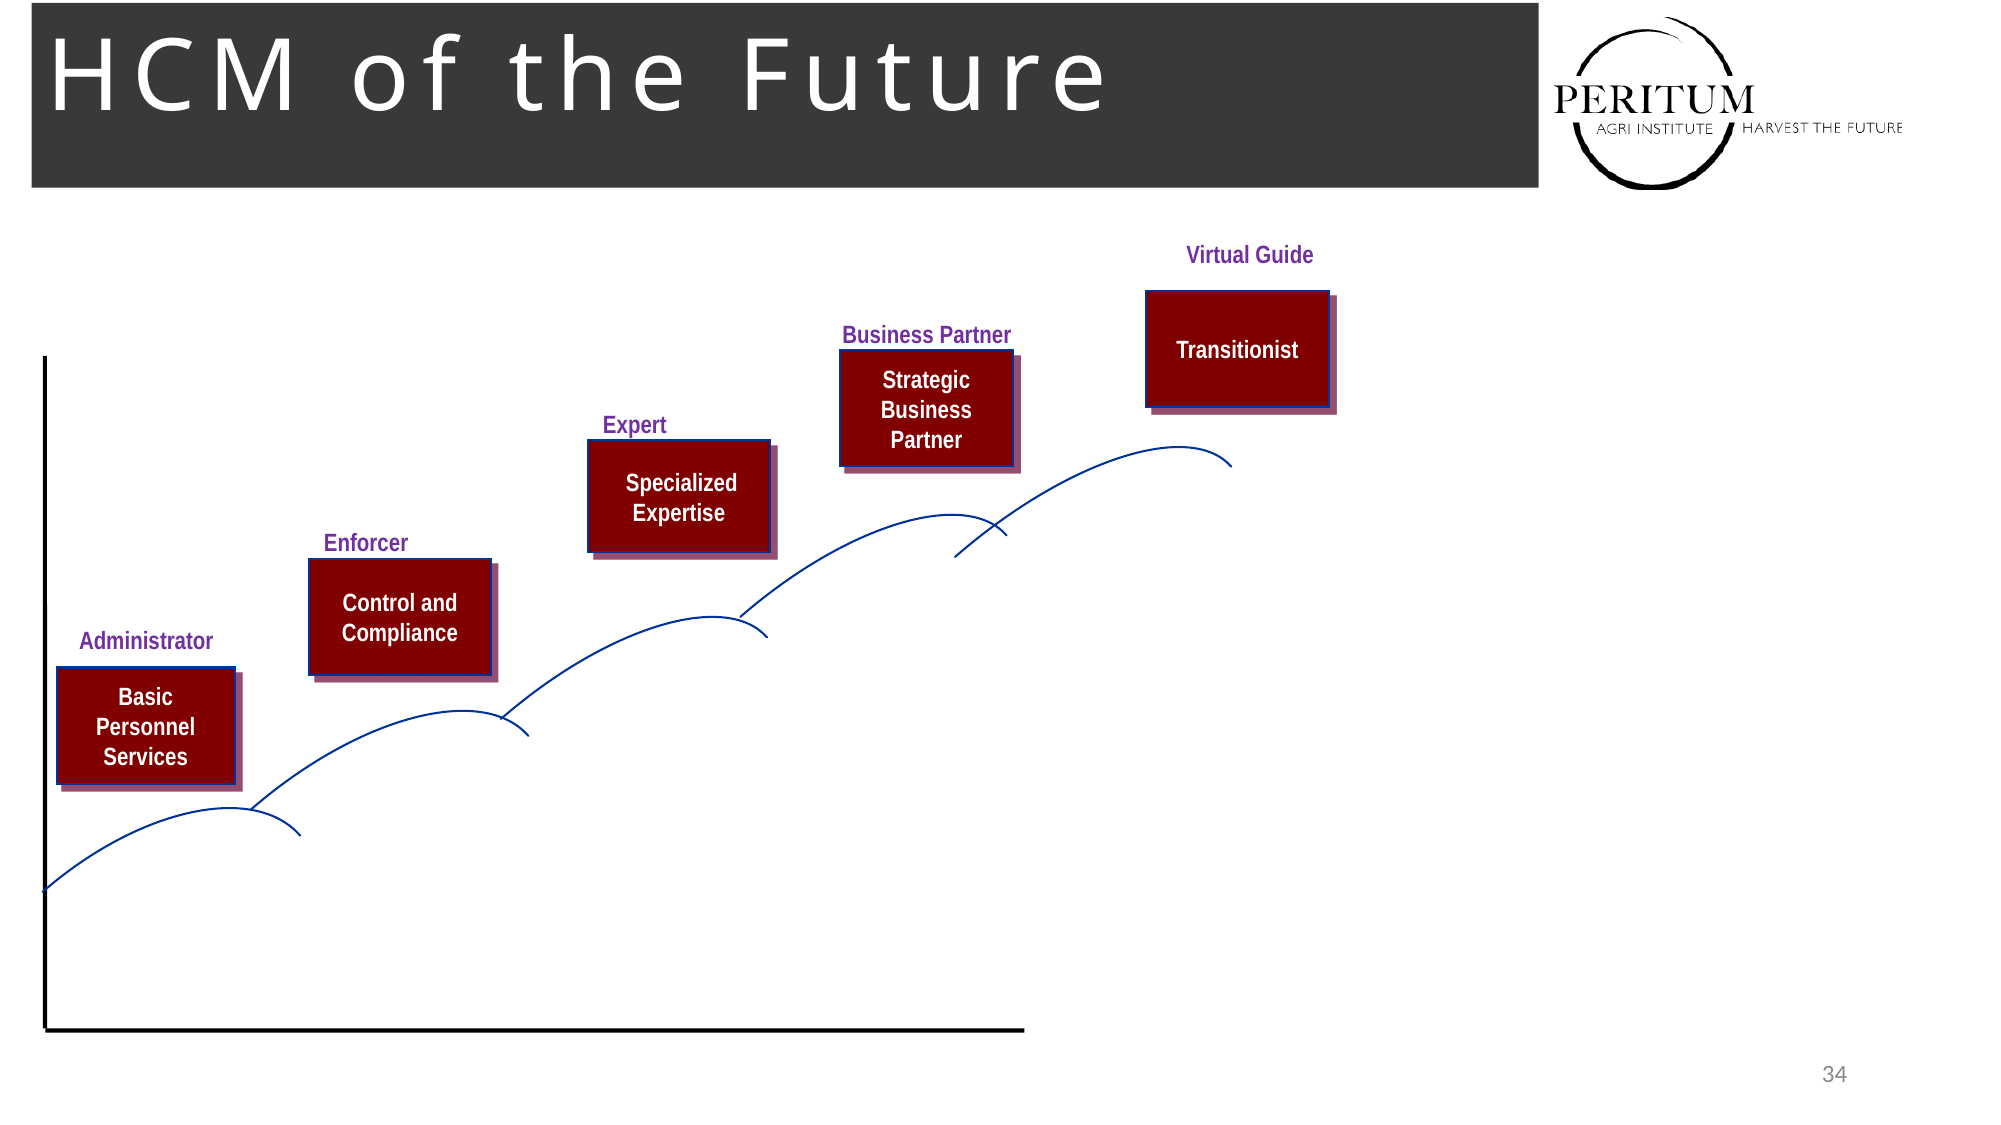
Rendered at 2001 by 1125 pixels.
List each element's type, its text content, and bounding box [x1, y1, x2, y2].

slide_number 34 [1412, 1042, 1863, 1103]
text_box [1076, 447, 1232, 602]
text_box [44, 310, 1076, 1066]
text_box Virtual Guide [1171, 231, 1330, 277]
picture [1554, 17, 1902, 190]
text_box Transitionist [1146, 290, 1329, 407]
text_box HCM of the Future [31, 2, 1539, 188]
